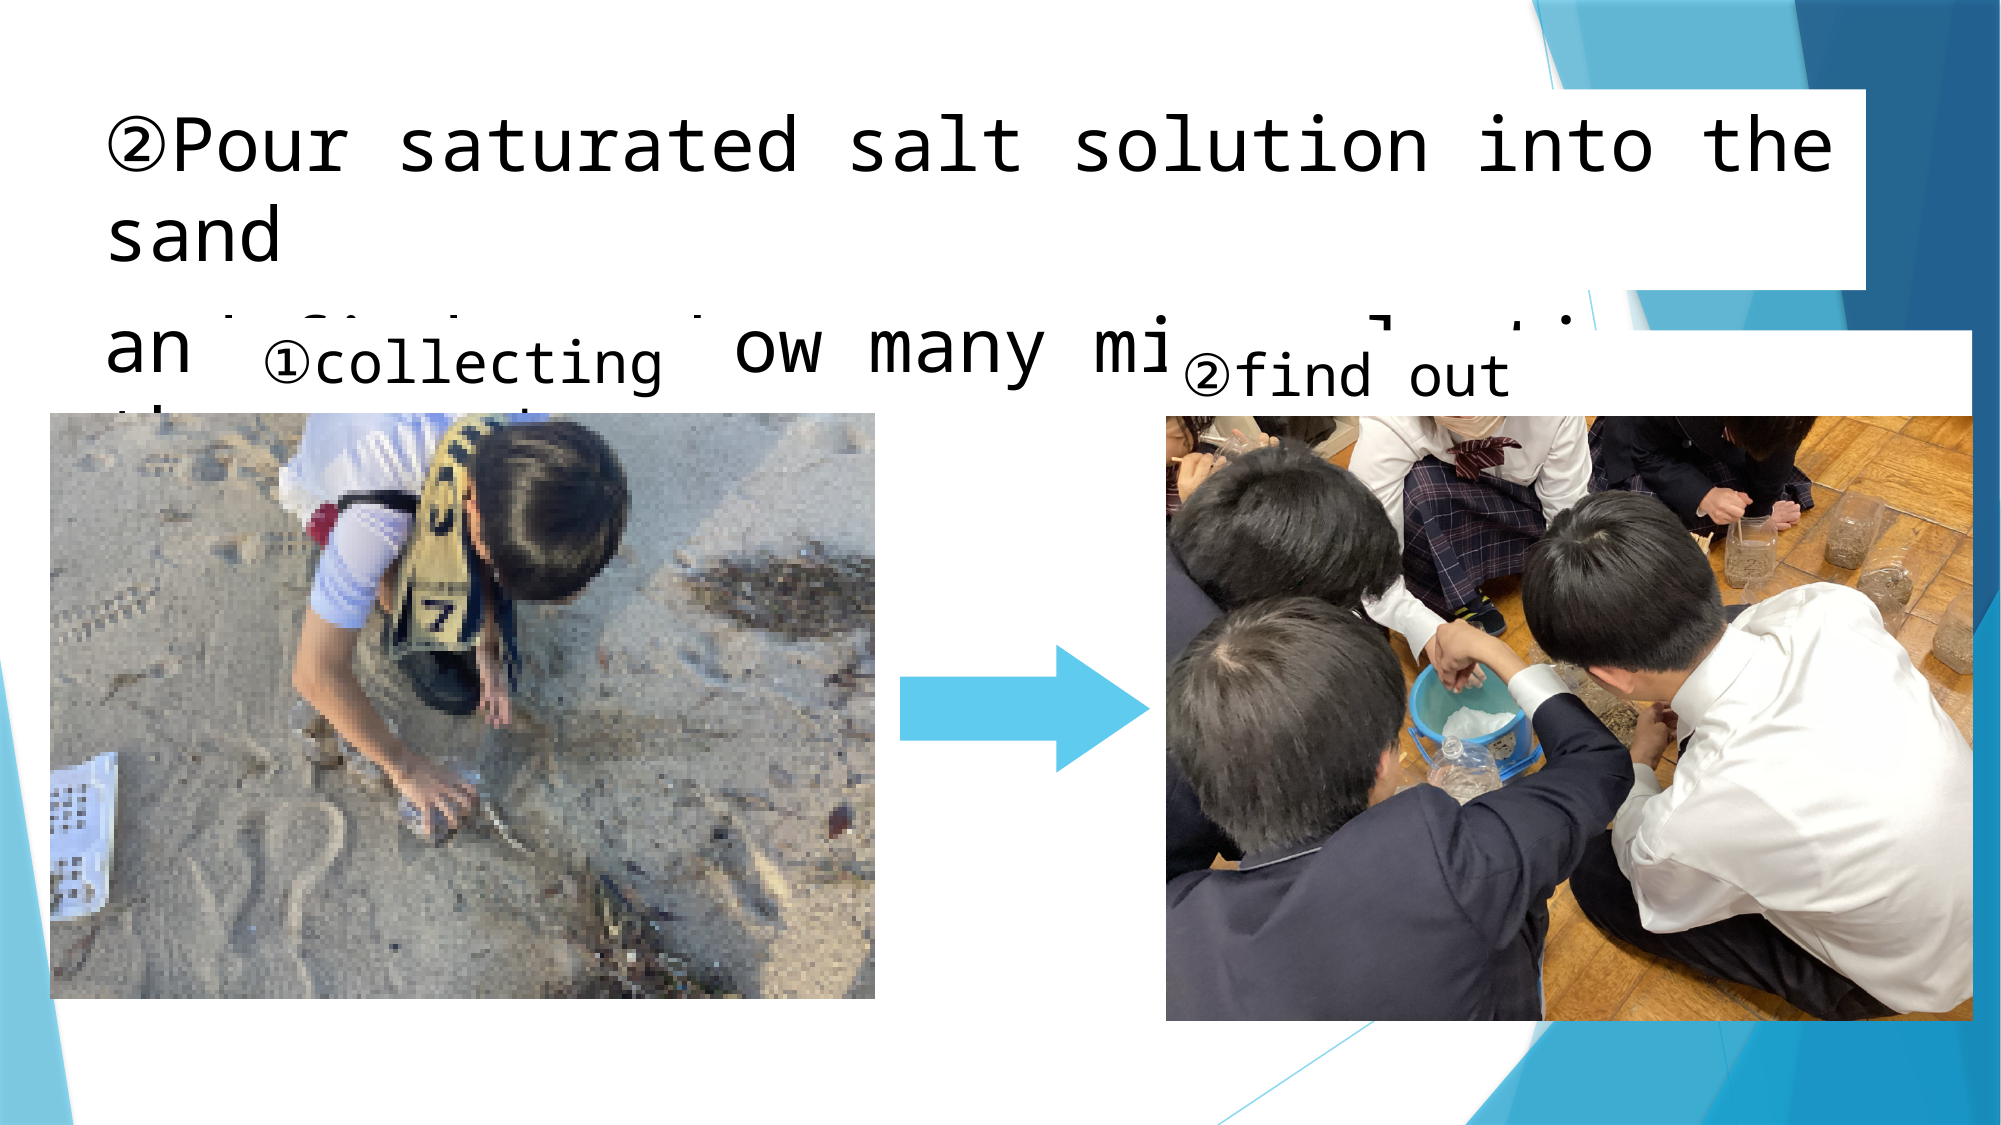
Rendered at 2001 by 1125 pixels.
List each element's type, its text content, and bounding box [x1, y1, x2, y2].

text_box ①collecting sand [196, 318, 729, 412]
text_box [898, 643, 1152, 774]
text_box ②find out microplastics [1166, 330, 1973, 415]
picture [1166, 415, 1973, 1022]
list ②Pour saturated salt solution into the sand and find out how many microplastics there are [88, 89, 1866, 291]
picture [50, 412, 876, 1005]
